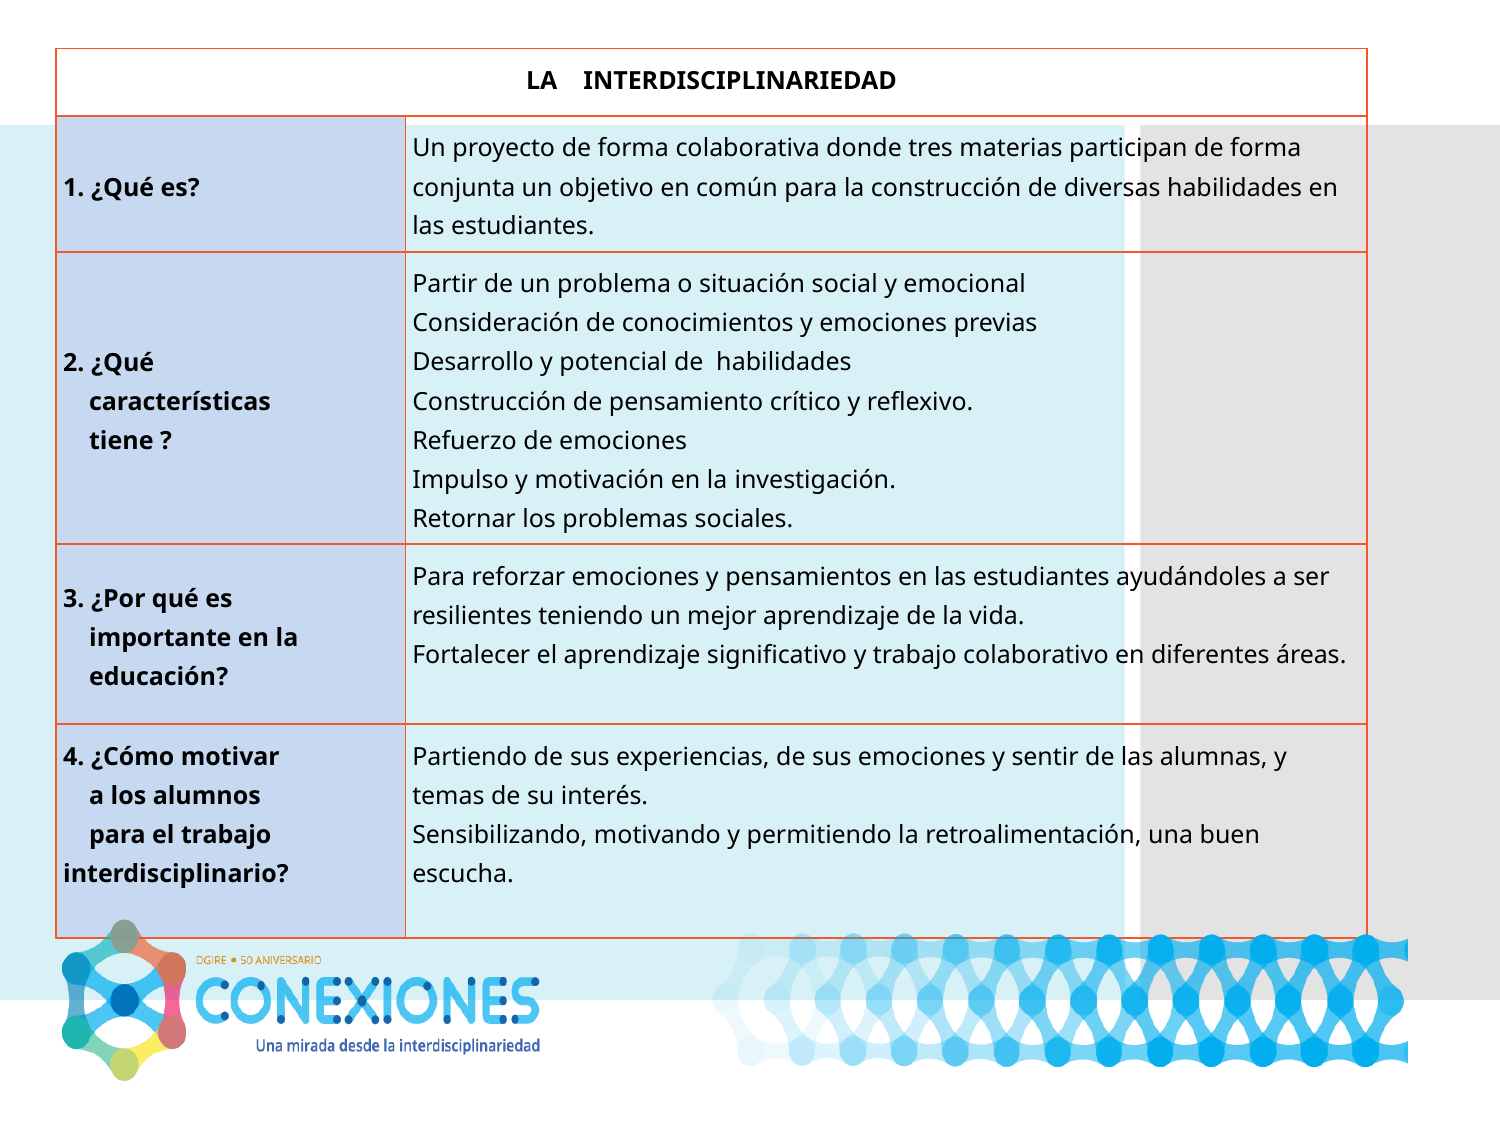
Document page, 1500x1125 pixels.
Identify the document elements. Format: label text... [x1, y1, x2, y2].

table_cell Partiendo de sus experiencias, de sus emociones y sentir de las alumnas, y temas de su interés. Sensibilizando, motivando y permitiendo la retroalimentación, una buen escucha. [406, 725, 1366, 902]
table_cell Un proyecto de forma colaborativa donde tres materias participan de forma conjunta un objetivo en común para la construcción de diversas habilidades en las estudiantes. [406, 117, 1366, 251]
picture [11, 902, 1413, 1099]
table_cell Para reforzar emociones y pensamientos en las estudiantes ayudándoles a ser resilientes teniendo un mejor aprendizaje de la vida. Fortalecer el aprendizaje significativo y trabajo colaborativo en diferentes áreas. [406, 545, 1366, 723]
table_cell 3. ¿Por qué es importante en la educación? [57, 545, 405, 723]
table_cell 2. ¿Qué características tiene ? [57, 253, 405, 543]
table_cell 1. ¿Qué es? [57, 117, 405, 251]
table_header LA INTERDISCIPLINARIEDAD [57, 49, 1366, 115]
table_cell Partir de un problema o situación social y emocional Consideración de conocimientos y emociones previas Desarrollo y potencial de habilidades Construcción de pensamiento crítico y reflexivo. Refuerzo de emociones Impulso y motivación en la investigación. Retornar los problemas sociales. [406, 253, 1366, 543]
table_cell 4. ¿Cómo motivar a los alumnos para el trabajo interdisciplinario? [57, 725, 405, 902]
